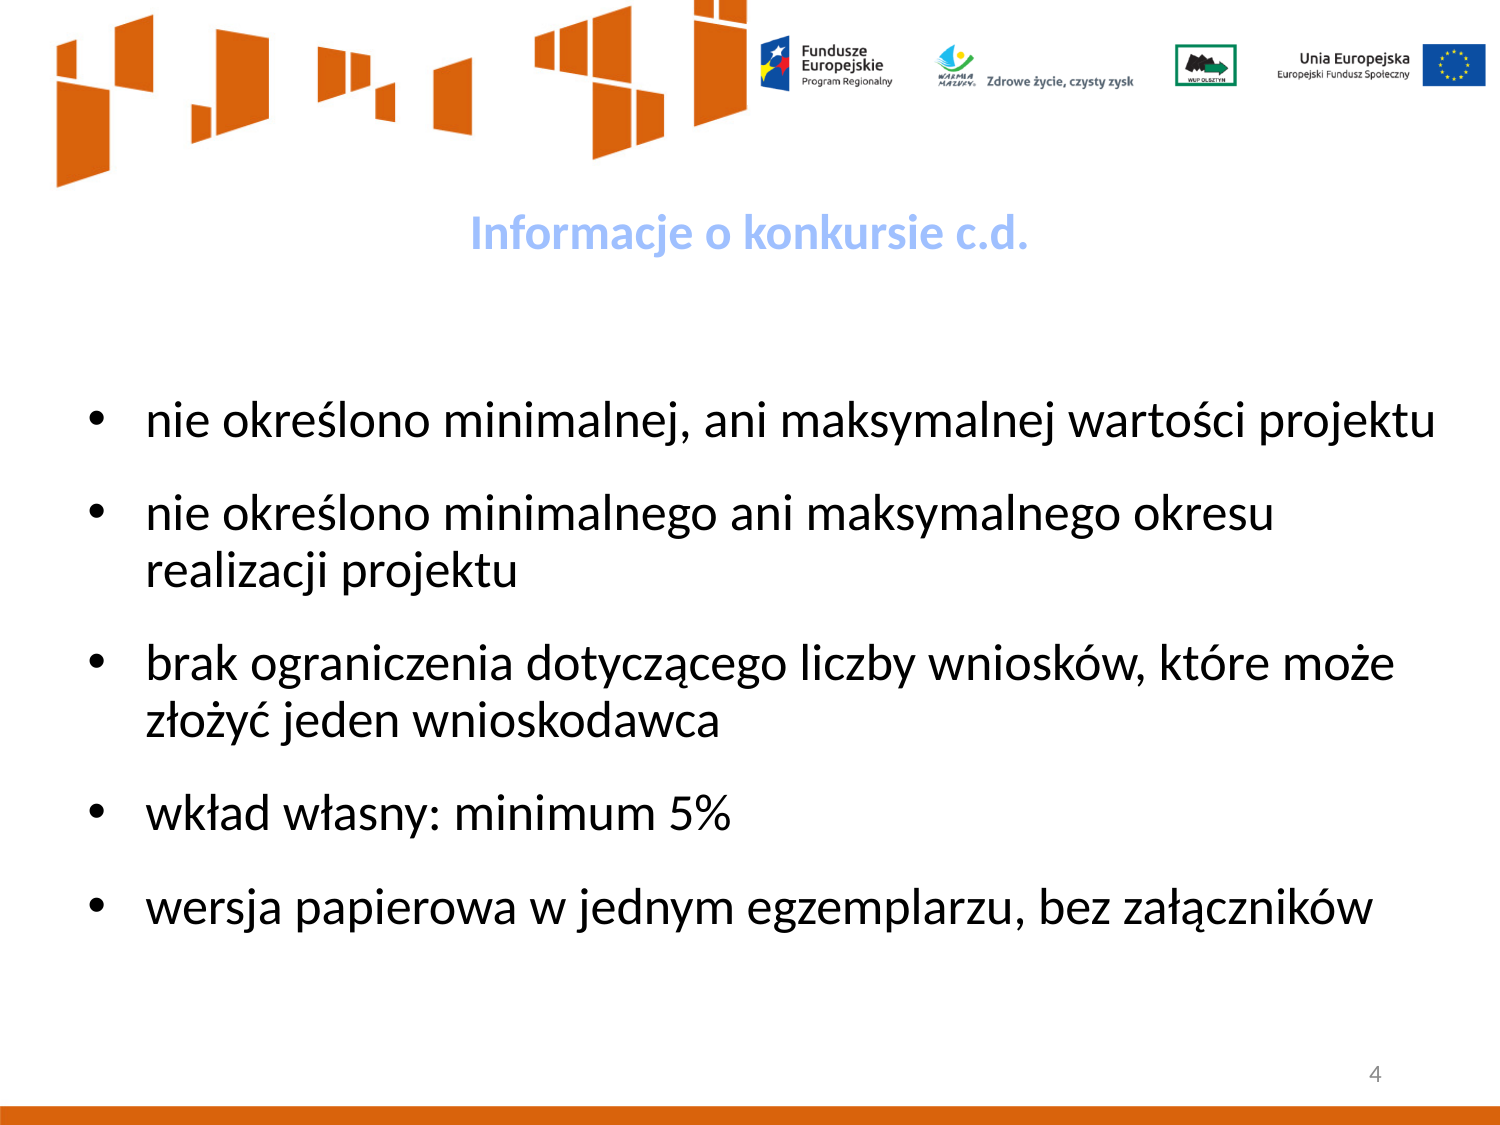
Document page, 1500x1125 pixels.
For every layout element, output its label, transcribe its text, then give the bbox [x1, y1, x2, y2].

title Informacje o konkursie c.d. [103, 157, 1397, 311]
picture [0, 0, 1500, 1125]
list nie określono minimalnej, ani maksymalnej wartości projektu nie określono minimalnego ani maksymalnego okresu realizacji projektu brak ograniczenia dotyczącego liczby wniosków, które może złożyć jeden wnioskodawca wkład własny: minimum 5% wersja papierowa w jednym egzemplarzu, bez załączników [27, 322, 1463, 963]
slide_number 4 [1059, 1042, 1397, 1103]
